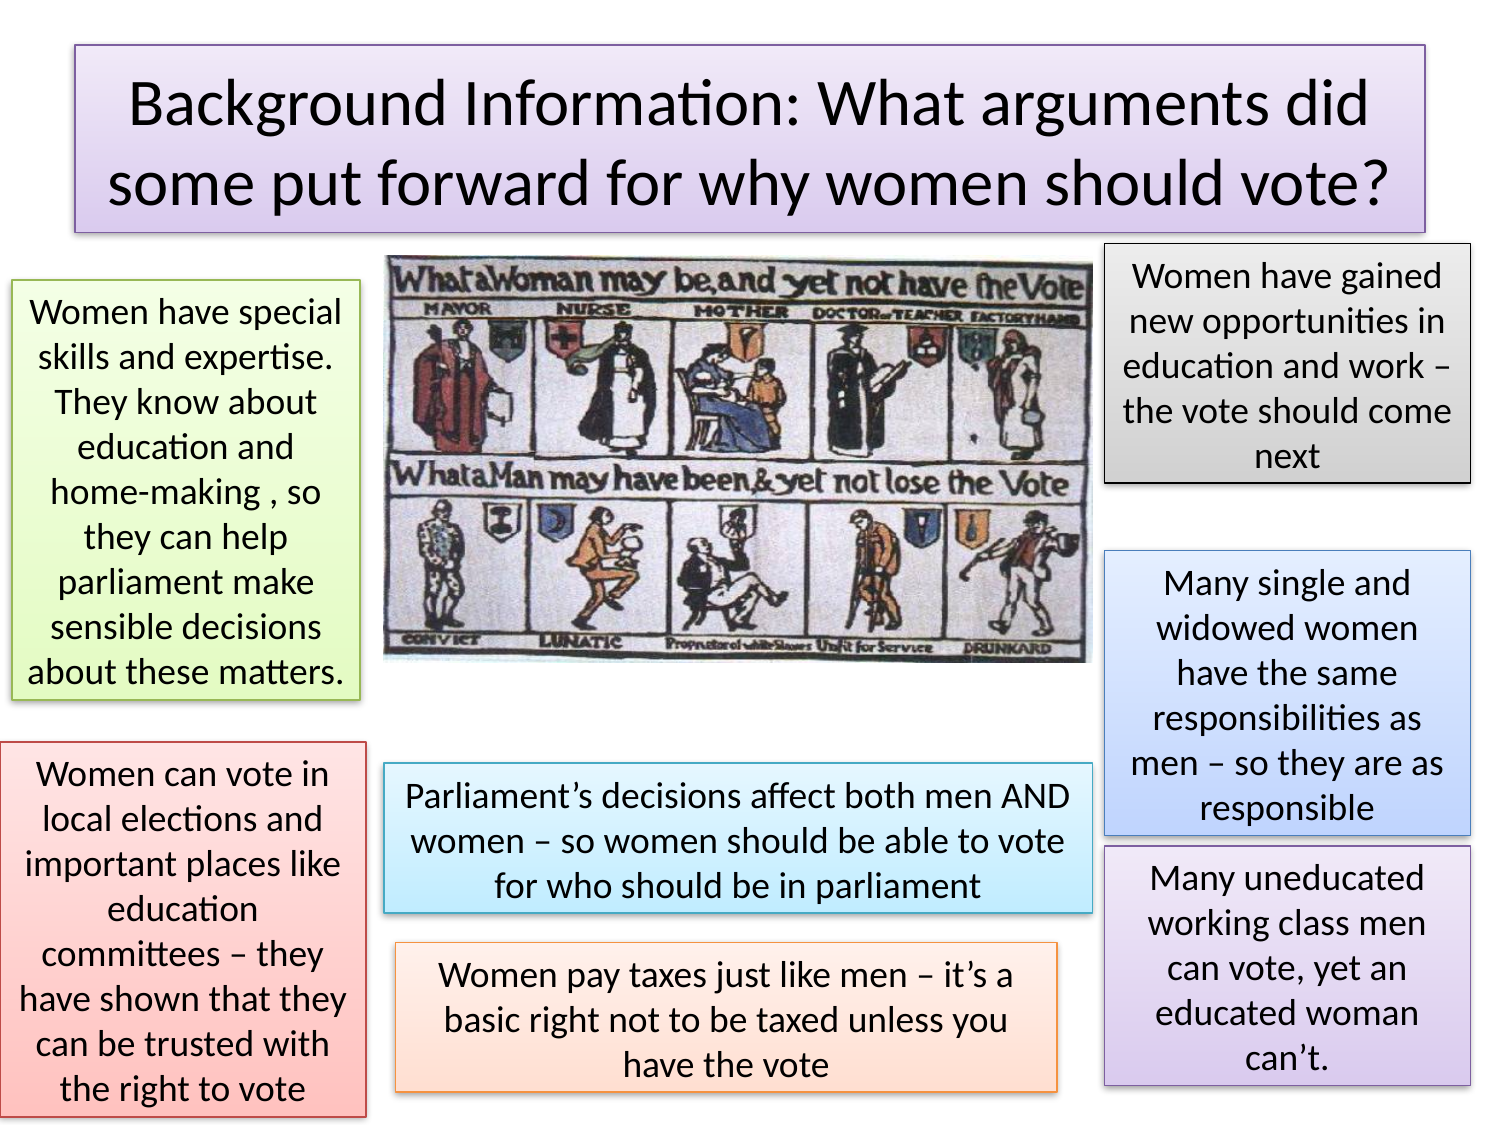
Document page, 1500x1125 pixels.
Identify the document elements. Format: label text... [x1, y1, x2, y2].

text_box Many single and widowed women have the same responsibilities as men – so they are as responsible [1104, 550, 1471, 836]
text_box Many uneducated working class men can vote, yet an educated woman can’t. [1104, 845, 1471, 1086]
title Background Information: What arguments did some put forward for why women should vote? [74, 44, 1426, 233]
text_box Parliament’s decisions affect both men AND women – so women should be able to vote for who should be in parliament [383, 762, 1093, 914]
text_box Women pay taxes just like men – it’s a basic right not to be taxed unless you have the vote [395, 942, 1058, 1093]
text_box Women can vote in local elections and important places like education committees – they have shown that they can be trusted with the right to vote [0, 741, 367, 1118]
text_box Women have special skills and expertise. They know about education and home-making , so they can help parliament make sensible decisions about these matters. [11, 279, 361, 701]
picture [383, 255, 1093, 663]
text_box Women have gained new opportunities in education and work – the vote should come next [1104, 243, 1471, 484]
